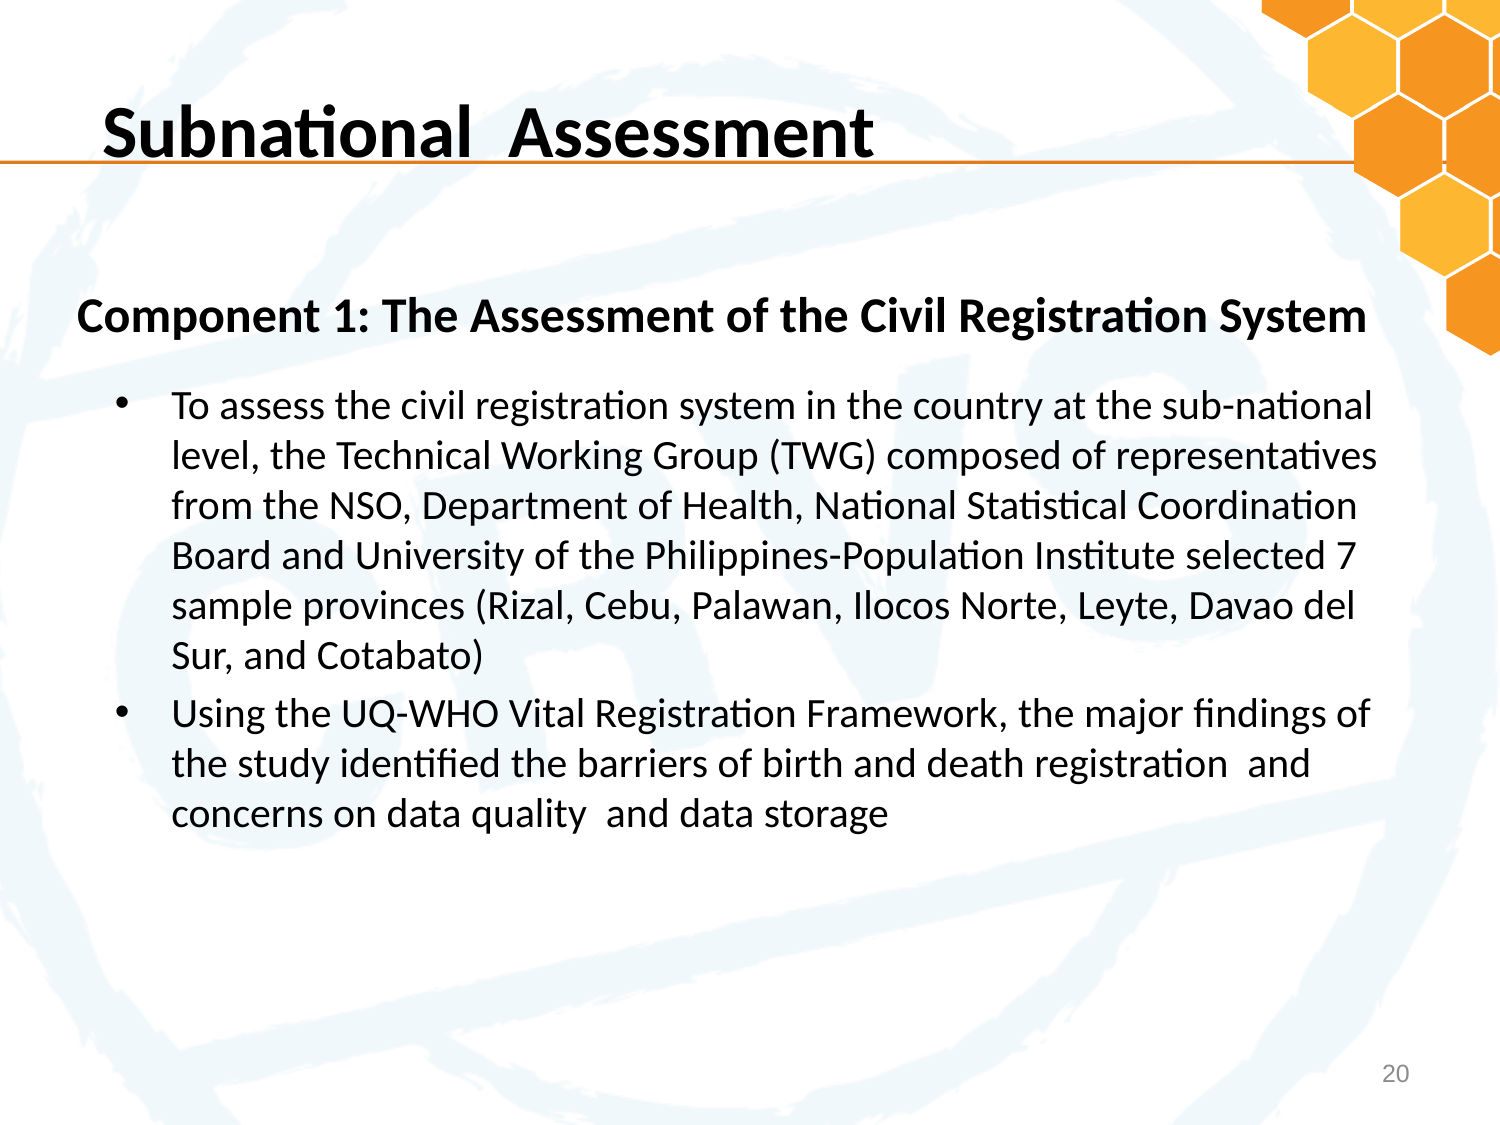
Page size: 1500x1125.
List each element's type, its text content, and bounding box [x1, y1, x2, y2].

text_box Subnational Assessment [87, 74, 1175, 270]
slide_number 20 [1074, 1042, 1425, 1103]
list To assess the civil registration system in the country at the sub-national level, the Technical Working Group (TWG) composed of representatives from the NSO, Department of Health, National Statistical Coordination Board and University of the Philippines-Population Institute selected 7 sample provinces (Rizal, Cebu, Palawan, Ilocos Norte, Leyte, Davao del Sur, and Cotabato) Using the UQ-WHO Vital Registration Framework, the major findings of the study identified the barriers of birth and death registration and concerns on data quality and data storage [99, 370, 1400, 875]
picture [1215, 0, 1500, 356]
text_box Component 1: The Assessment of the Civil Registration System [62, 274, 1400, 350]
